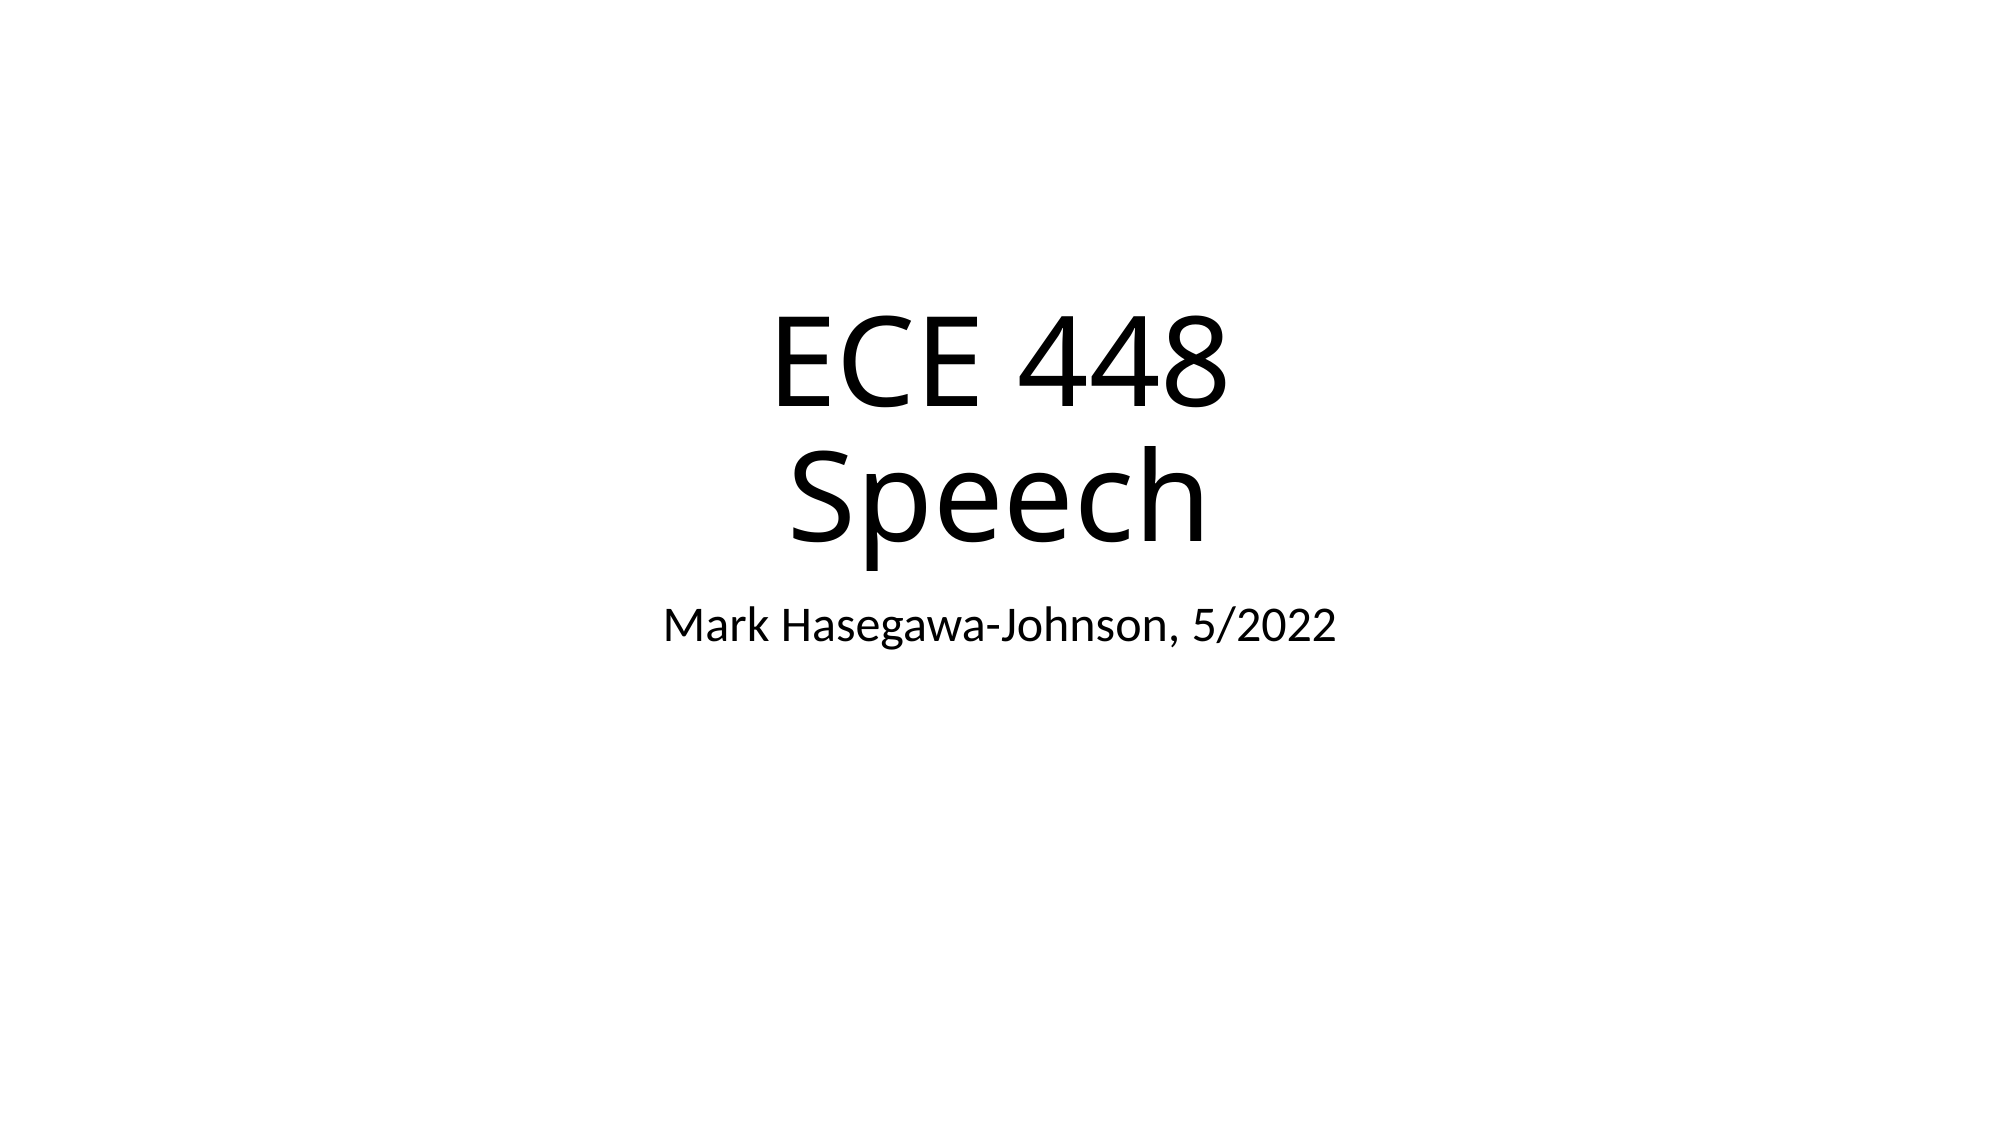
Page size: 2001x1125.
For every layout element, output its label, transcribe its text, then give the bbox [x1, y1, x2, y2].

title ECE 448 Speech [249, 184, 1750, 576]
subtitle Mark Hasegawa-Johnson, 5/2022 [249, 590, 1750, 863]
